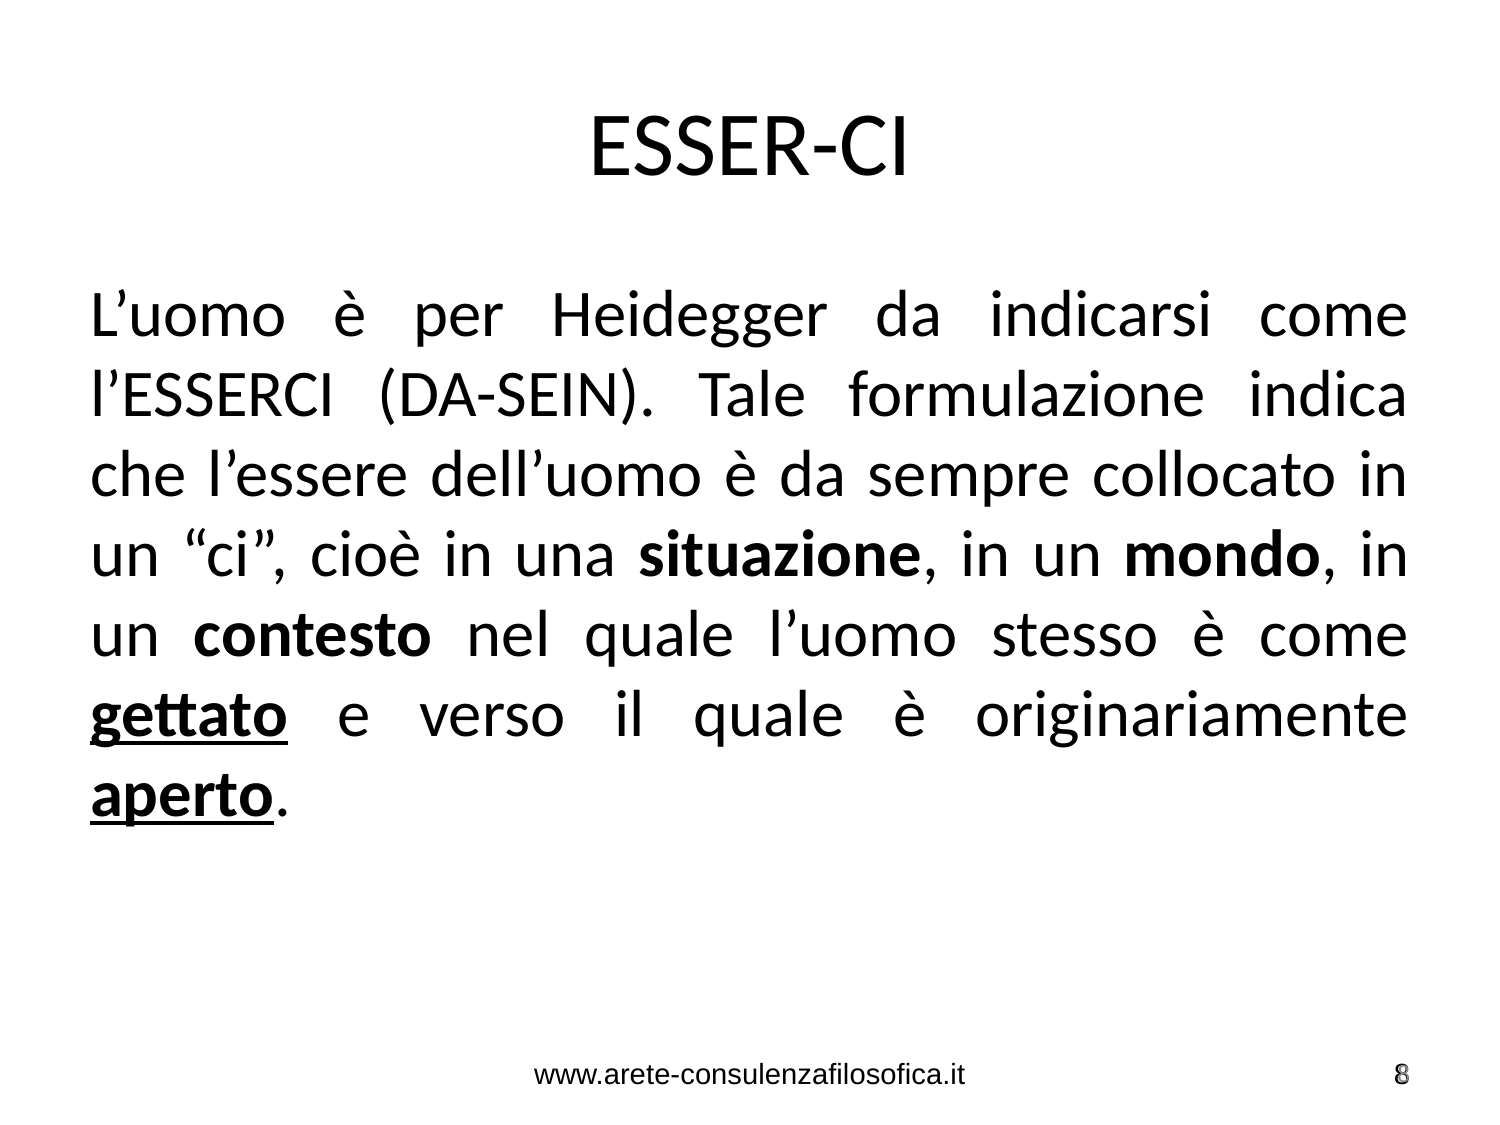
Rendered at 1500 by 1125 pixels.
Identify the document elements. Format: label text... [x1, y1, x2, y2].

text_box www.arete-consulenzafilosofica.it [512, 1042, 988, 1103]
list L’uomo è per Heidegger da indicarsi come l’ESSERCI (DA-SEIN). Tale formulazione indica che l’essere dell’uomo è da sempre collocato in un “ci”, cioè in una situazione, in un mondo, in un contesto nel quale l’uomo stesso è come gettato e verso il quale è originariamente aperto. [75, 262, 1425, 1005]
slide_number 8 [1074, 1042, 1425, 1103]
title ESSER-CI [75, 45, 1425, 233]
